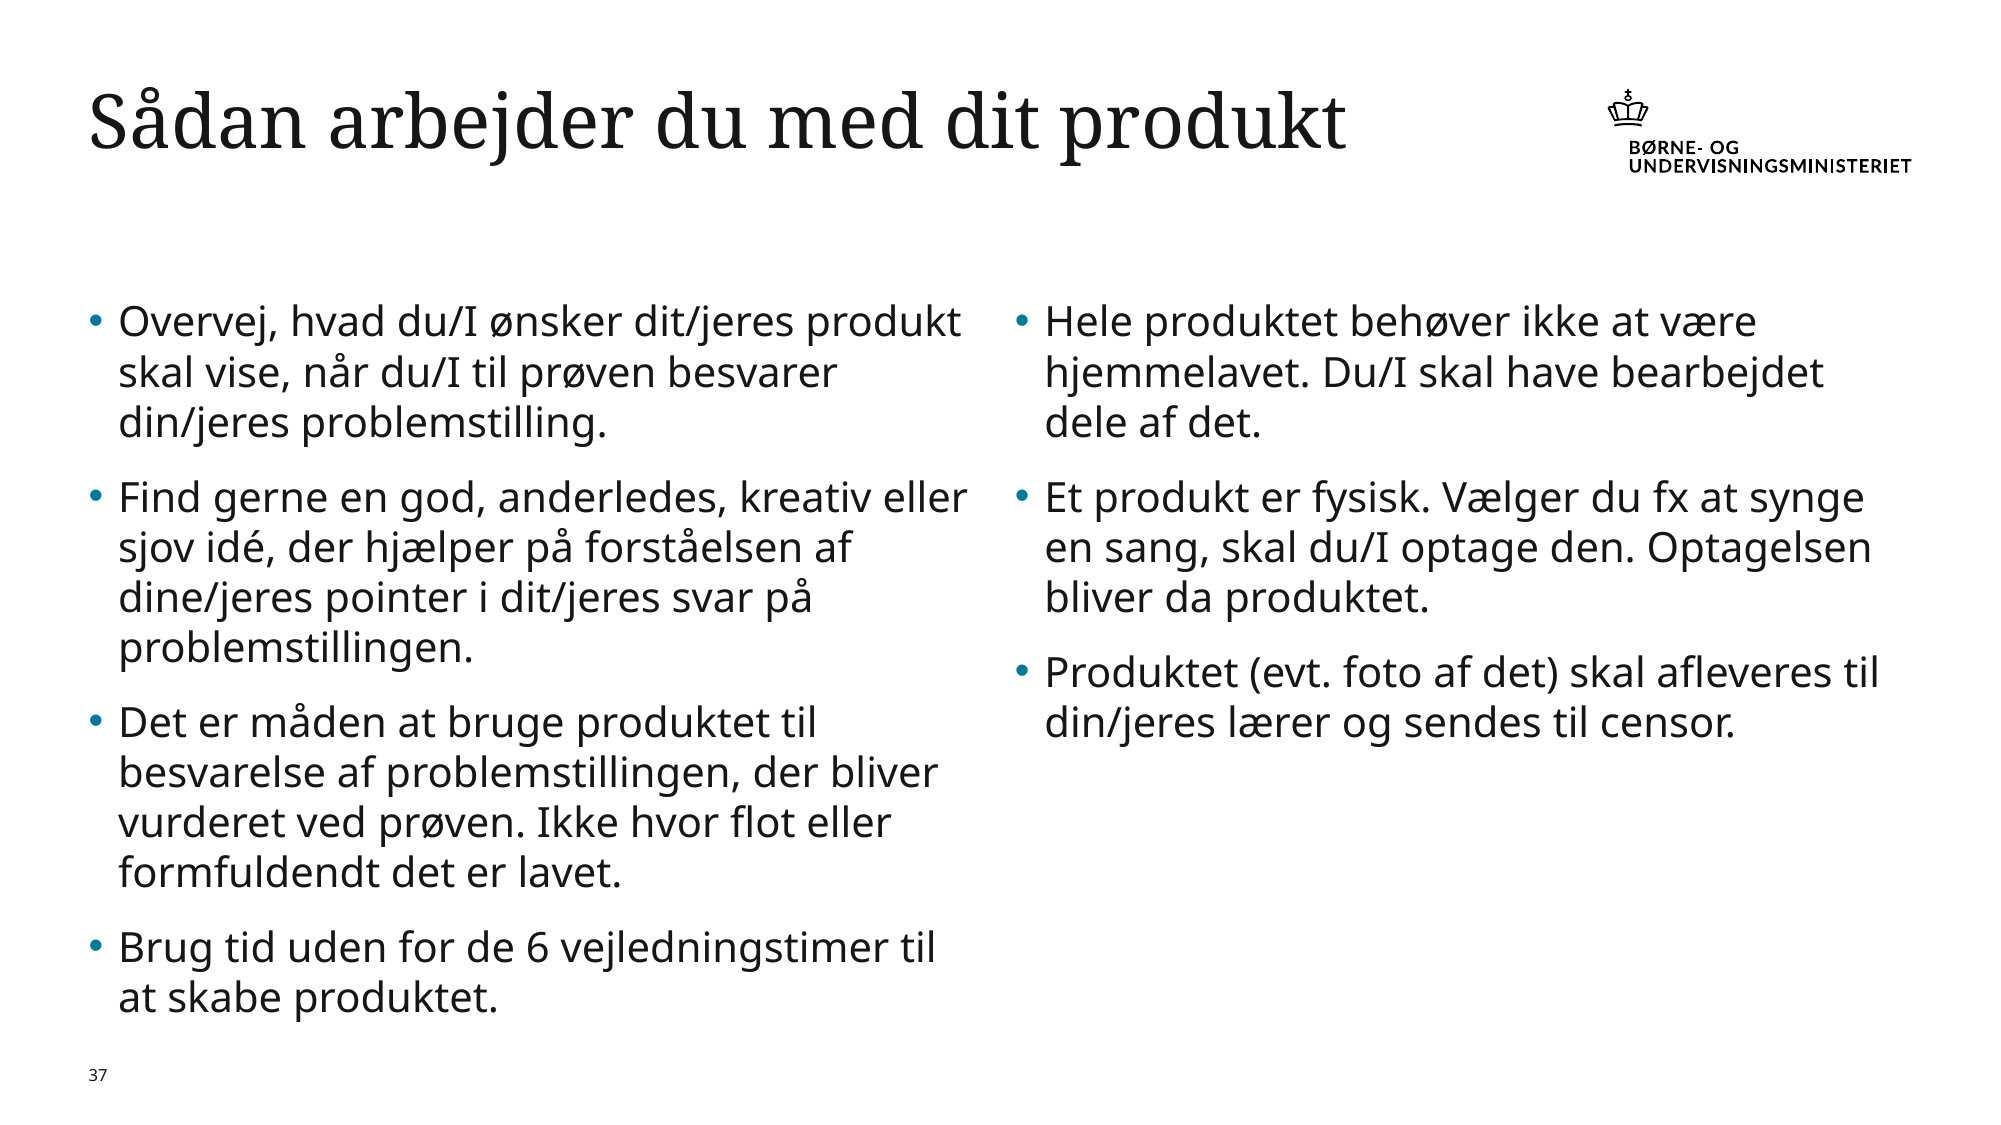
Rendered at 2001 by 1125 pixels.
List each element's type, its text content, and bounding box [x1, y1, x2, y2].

list Hele produktet behøver ikke at være hjemmelavet. Du/I skal have bearbejdet dele af det. Et produkt er fysisk. Vælger du fx at synge en sang, skal du/I optage den. Optagelsen bliver da produktet. Produktet (evt. foto af det) skal afleveres til din/jeres lærer og sendes til censor. [1014, 295, 1912, 1037]
title Sådan arbejder du med dit produkt [88, 88, 1608, 242]
list Overvej, hvad du/I ønsker dit/jeres produkt skal vise, når du/I til prøven besvarer din/jeres problemstilling. Find gerne en god, anderledes, kreativ eller sjov idé, der hjælper på forståelsen af dine/jeres pointer i dit/jeres svar på problemstillingen. Det er måden at bruge produktet til besvarelse af problemstillingen, der bliver vurderet ved prøven. Ikke hvor flot eller formfuldendt det er lavet. Brug tid uden for de 6 vejledningstimer til at skabe produktet. [88, 295, 985, 1037]
slide_number 37 [88, 1058, 134, 1088]
